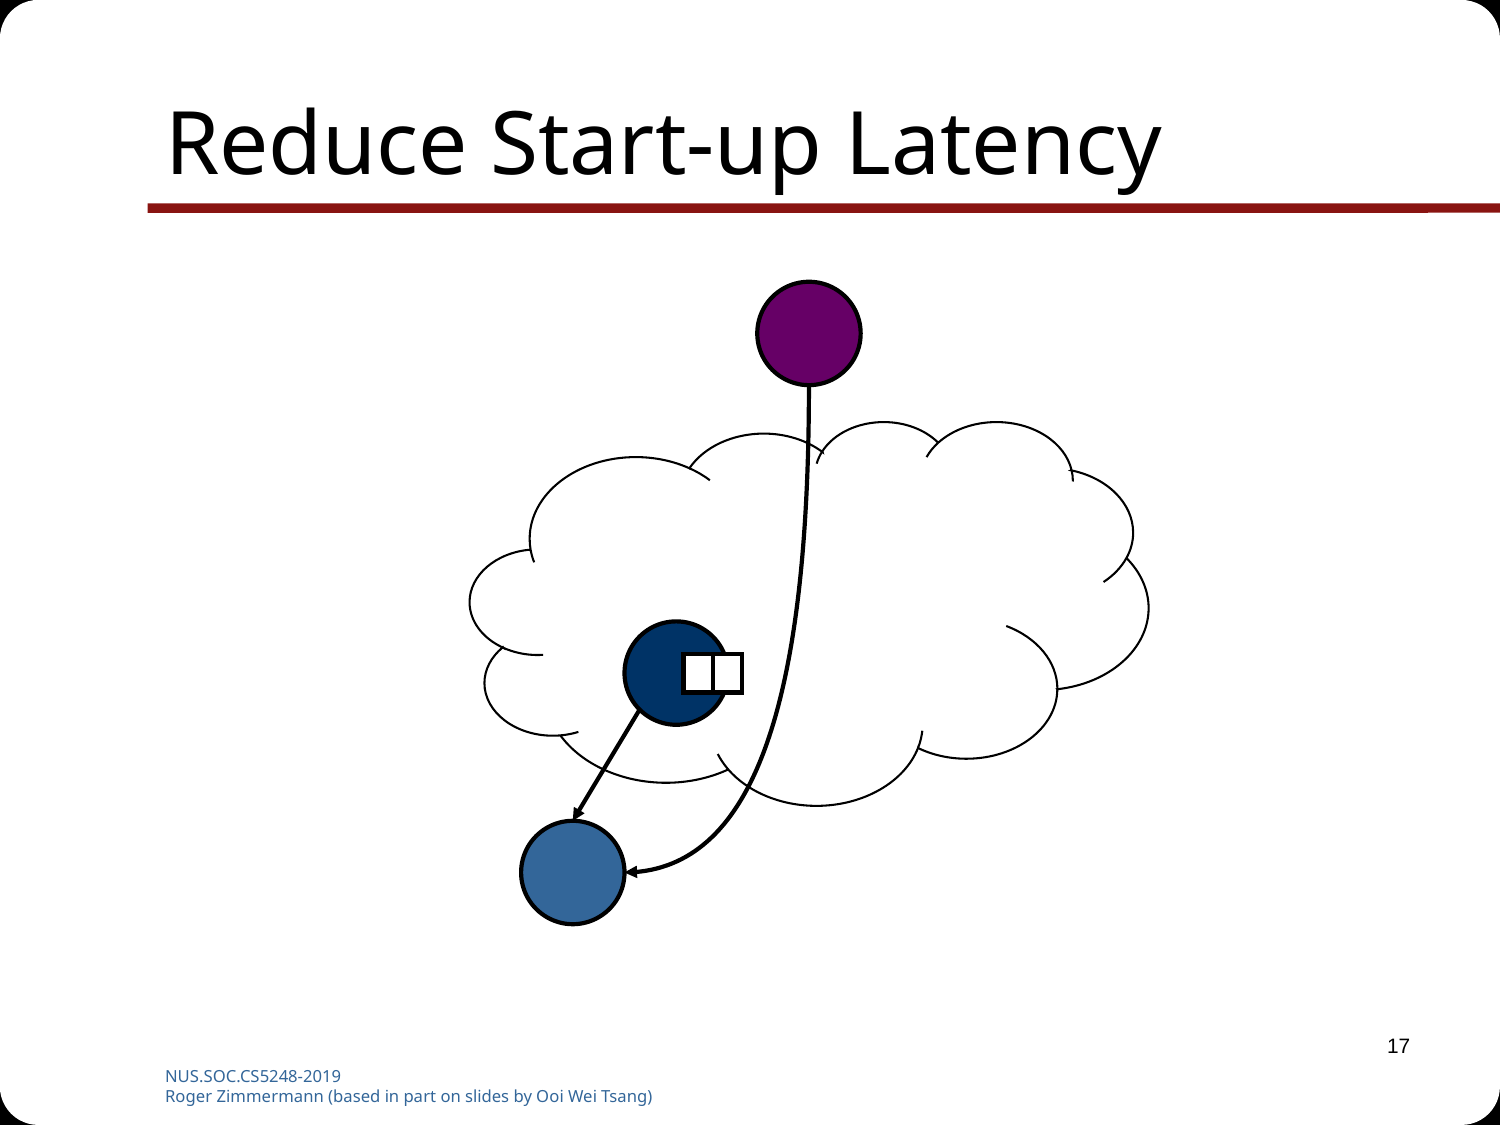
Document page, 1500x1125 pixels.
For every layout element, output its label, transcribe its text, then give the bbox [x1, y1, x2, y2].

text_box [644, 730, 768, 786]
slide_number 17 [1112, 1024, 1426, 1101]
title Reduce Start-up Latency [149, 45, 1426, 234]
footer [549, 1024, 1038, 1101]
slide_number NUS.SOC.CS5248-2019 Roger Zimmermann (based in part on slides by Ooi Wei Tsang) [149, 1058, 549, 1101]
text_box [529, 433, 806, 537]
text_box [474, 538, 961, 722]
text_box [521, 821, 625, 925]
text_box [572, 730, 640, 819]
text_box [521, 730, 567, 744]
text_box [751, 422, 1149, 806]
text_box [757, 281, 861, 386]
